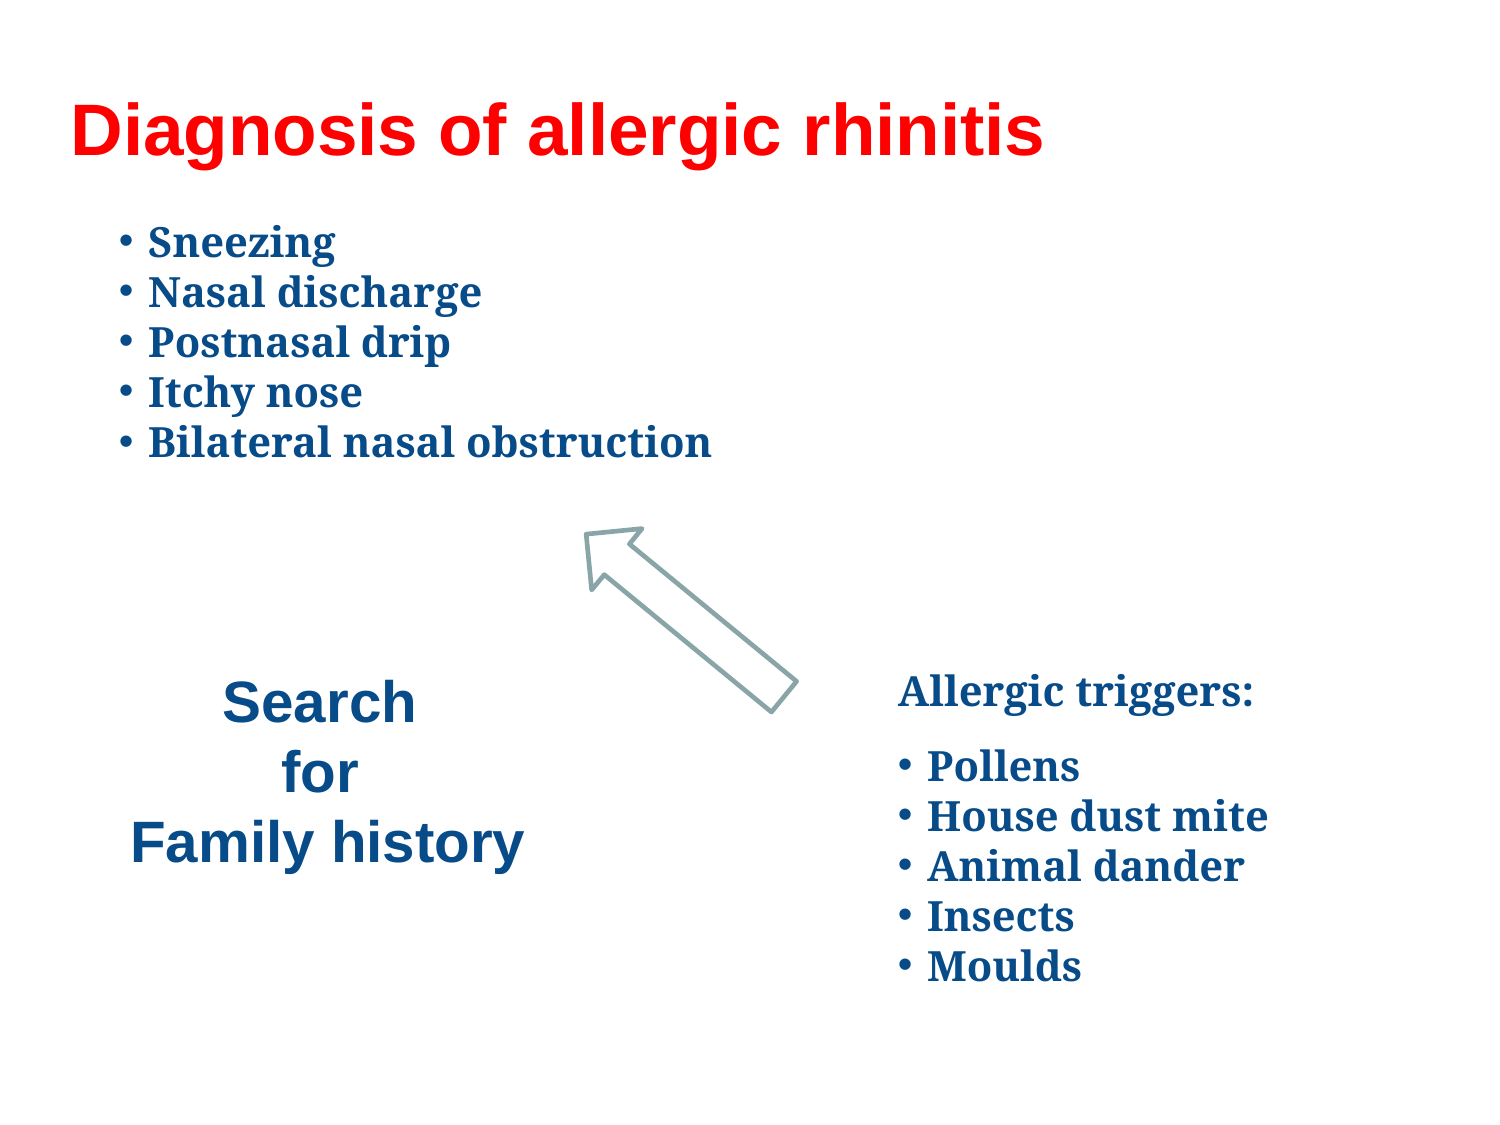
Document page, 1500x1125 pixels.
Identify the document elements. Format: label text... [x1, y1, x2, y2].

text_box Search for Family history [115, 656, 541, 962]
text_box Allergic triggers: Pollens House dust mite Animal dander Insects Moulds [883, 656, 1284, 997]
text_box Diagnosis of allergic rhinitis [55, 74, 1062, 178]
text_box Sneezing Nasal discharge Postnasal drip Itchy nose Bilateral nasal obstruction [104, 208, 728, 473]
text_box [584, 526, 799, 715]
